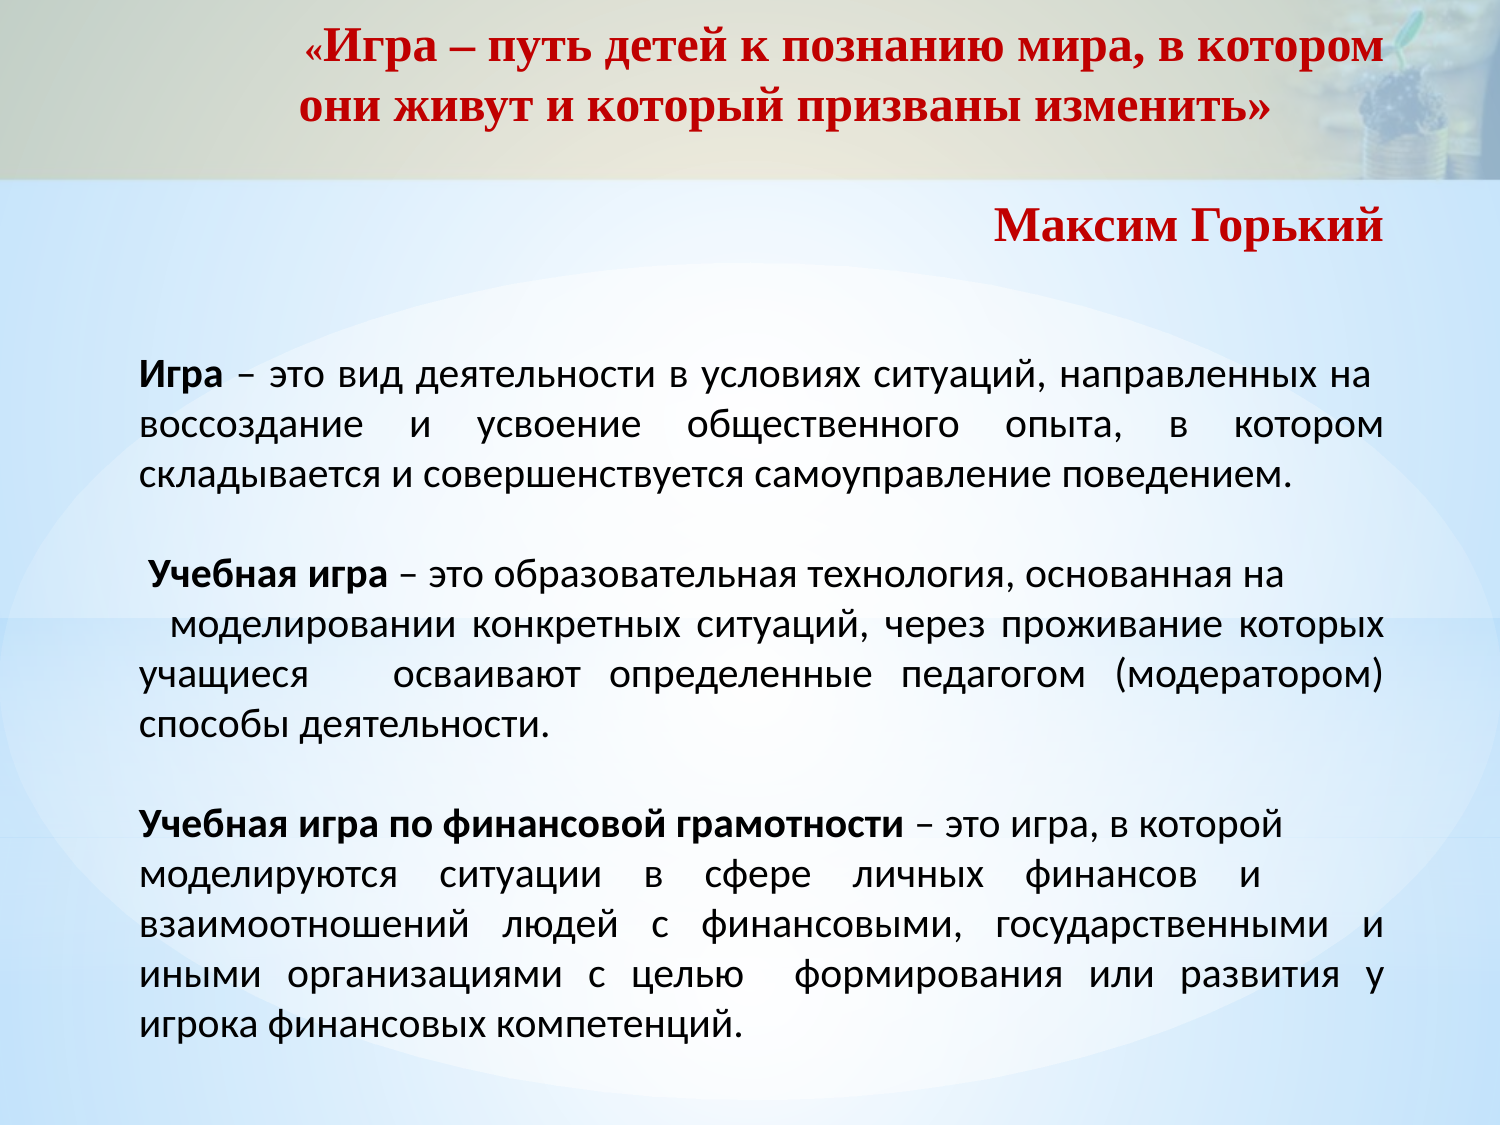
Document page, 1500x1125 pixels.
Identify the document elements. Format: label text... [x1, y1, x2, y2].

text_box Игра – это вид деятельности в условиях ситуаций, направленных на воссоздание и усвоение общественного опыта, в котором складывается и совершенствуется самоуправление поведением. Учебная игра – это образовательная технология, основанная на моделировании конкретных ситуаций, через проживание которых учащиеся осваивают определенные педагогом (модератором) способы деятельности. Учебная игра по финансовой грамотности – это игра, в которой моделируются ситуации в сфере личных финансов и взаимоотношений людей с финансовыми, государственными и иными организациями с целью формирования или развития у игрока финансовых компетенций. [123, 338, 1400, 1054]
title «Игра – путь детей к познанию мира, в котором они живут и который призваны изменить» Максим Горький [230, 0, 1400, 247]
